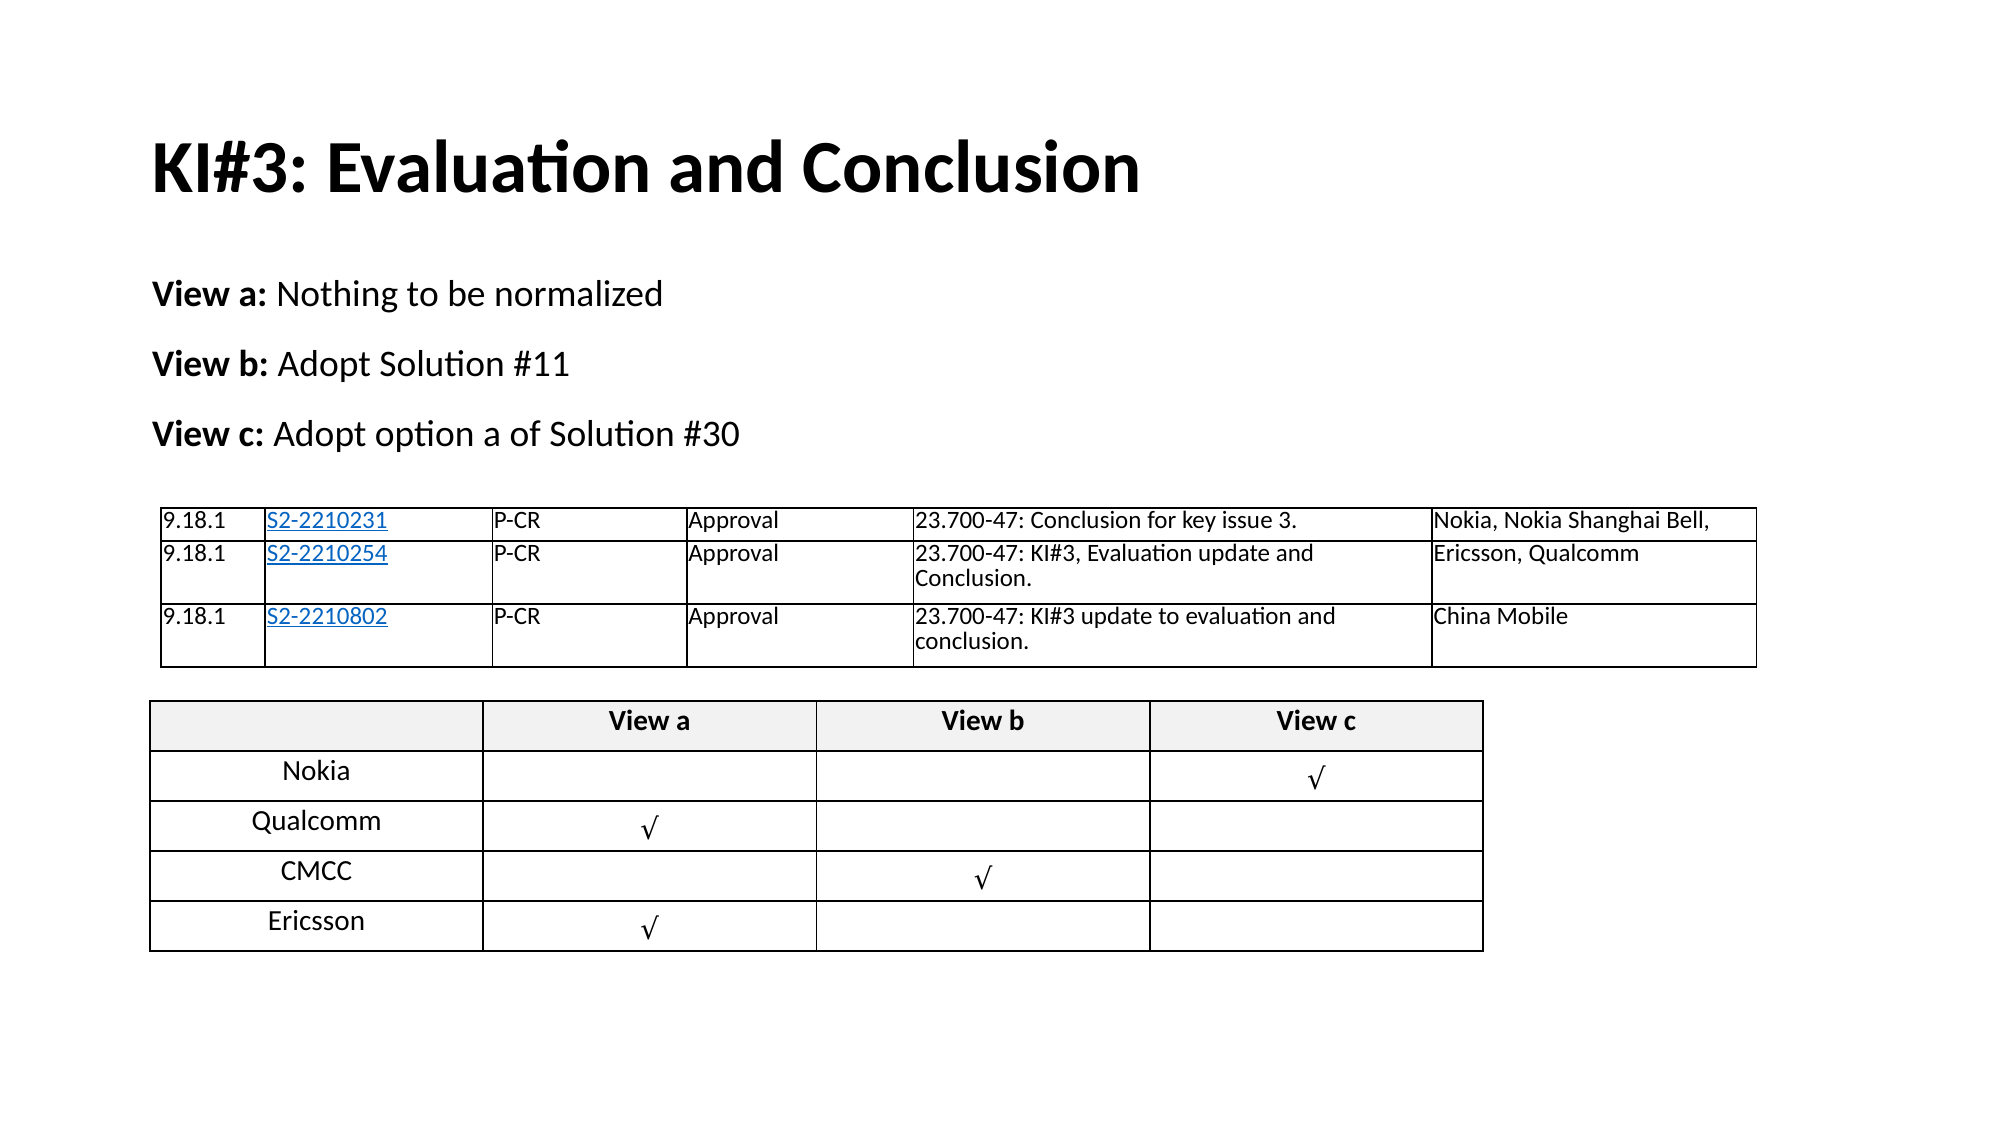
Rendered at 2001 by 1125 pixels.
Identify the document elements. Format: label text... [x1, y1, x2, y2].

table_cell [484, 852, 816, 900]
table_cell [817, 752, 1149, 800]
table_cell P-CR [493, 542, 686, 603]
table_header S2-2210231 [266, 509, 492, 540]
table_header 9.18.1 [162, 509, 264, 540]
table_cell Approval [688, 605, 913, 666]
table_cell Approval [688, 542, 913, 603]
table_cell S2-2210802 [266, 605, 492, 666]
table_cell √ [484, 802, 816, 850]
table_cell Ericsson [151, 902, 482, 950]
table_cell √ [484, 902, 816, 950]
table_header [151, 702, 482, 750]
text_box View a: Nothing to be normalized View b: Adopt Solution #11 View c: Adopt option a of Solution #30 [137, 261, 1863, 462]
table_cell CMCC [151, 852, 482, 900]
table_header Approval [688, 509, 913, 540]
table_cell [817, 802, 1149, 850]
table_header View a [484, 702, 816, 750]
table_header Nokia, Nokia Shanghai Bell, [1433, 509, 1756, 540]
table_header 23.700-47: Conclusion for key issue 3. [914, 509, 1431, 540]
table_cell Ericsson, Qualcomm [1433, 542, 1756, 603]
table_cell 23.700-47: KI#3, Evaluation update and Conclusion. [914, 542, 1431, 603]
table_header View c [1151, 702, 1482, 750]
table_cell [1151, 852, 1482, 900]
table_cell 9.18.1 [162, 542, 264, 603]
table_cell [1151, 902, 1482, 950]
table_cell Qualcomm [151, 802, 482, 850]
title KI#3: Evaluation and Conclusion [137, 59, 1863, 261]
table_cell P-CR [493, 605, 686, 666]
table_header P-CR [493, 509, 686, 540]
table_cell Nokia [151, 752, 482, 800]
table_cell 23.700-47: KI#3 update to evaluation and conclusion. [914, 605, 1431, 666]
table_cell [1151, 802, 1482, 850]
table_cell [484, 752, 816, 800]
table_cell √ [817, 852, 1149, 900]
table_cell China Mobile [1433, 605, 1756, 666]
table_cell √ [1151, 752, 1482, 800]
table_cell [817, 902, 1149, 950]
table_cell 9.18.1 [162, 605, 264, 666]
table_cell S2-2210254 [266, 542, 492, 603]
table_header View b [817, 702, 1149, 750]
